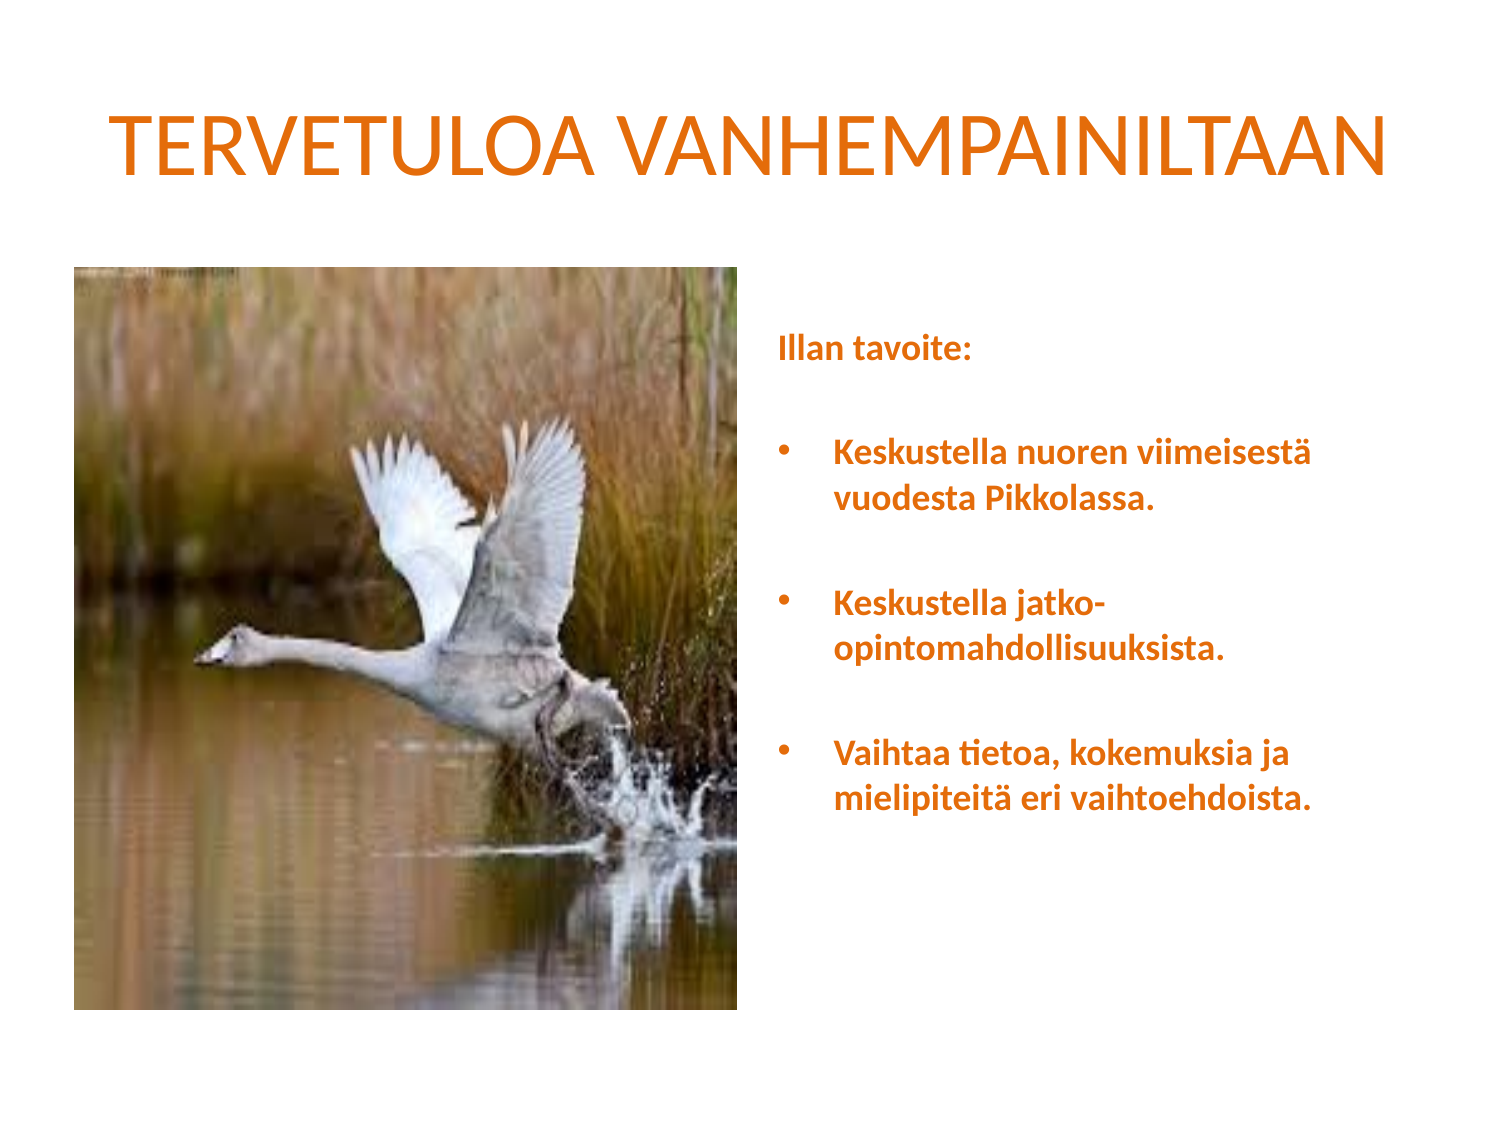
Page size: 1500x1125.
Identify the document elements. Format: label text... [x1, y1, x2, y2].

picture [74, 266, 738, 1010]
title TERVETULOA VANHEMPAINILTAAN [75, 45, 1425, 233]
list Illan tavoite: Keskustella nuoren viimeisestä vuodesta Pikkolassa. Keskustella jatko-opintomahdollisuuksista. Vaihtaa tietoa, kokemuksia ja mielipiteitä eri vaihtoehdoista. [762, 262, 1425, 1005]
